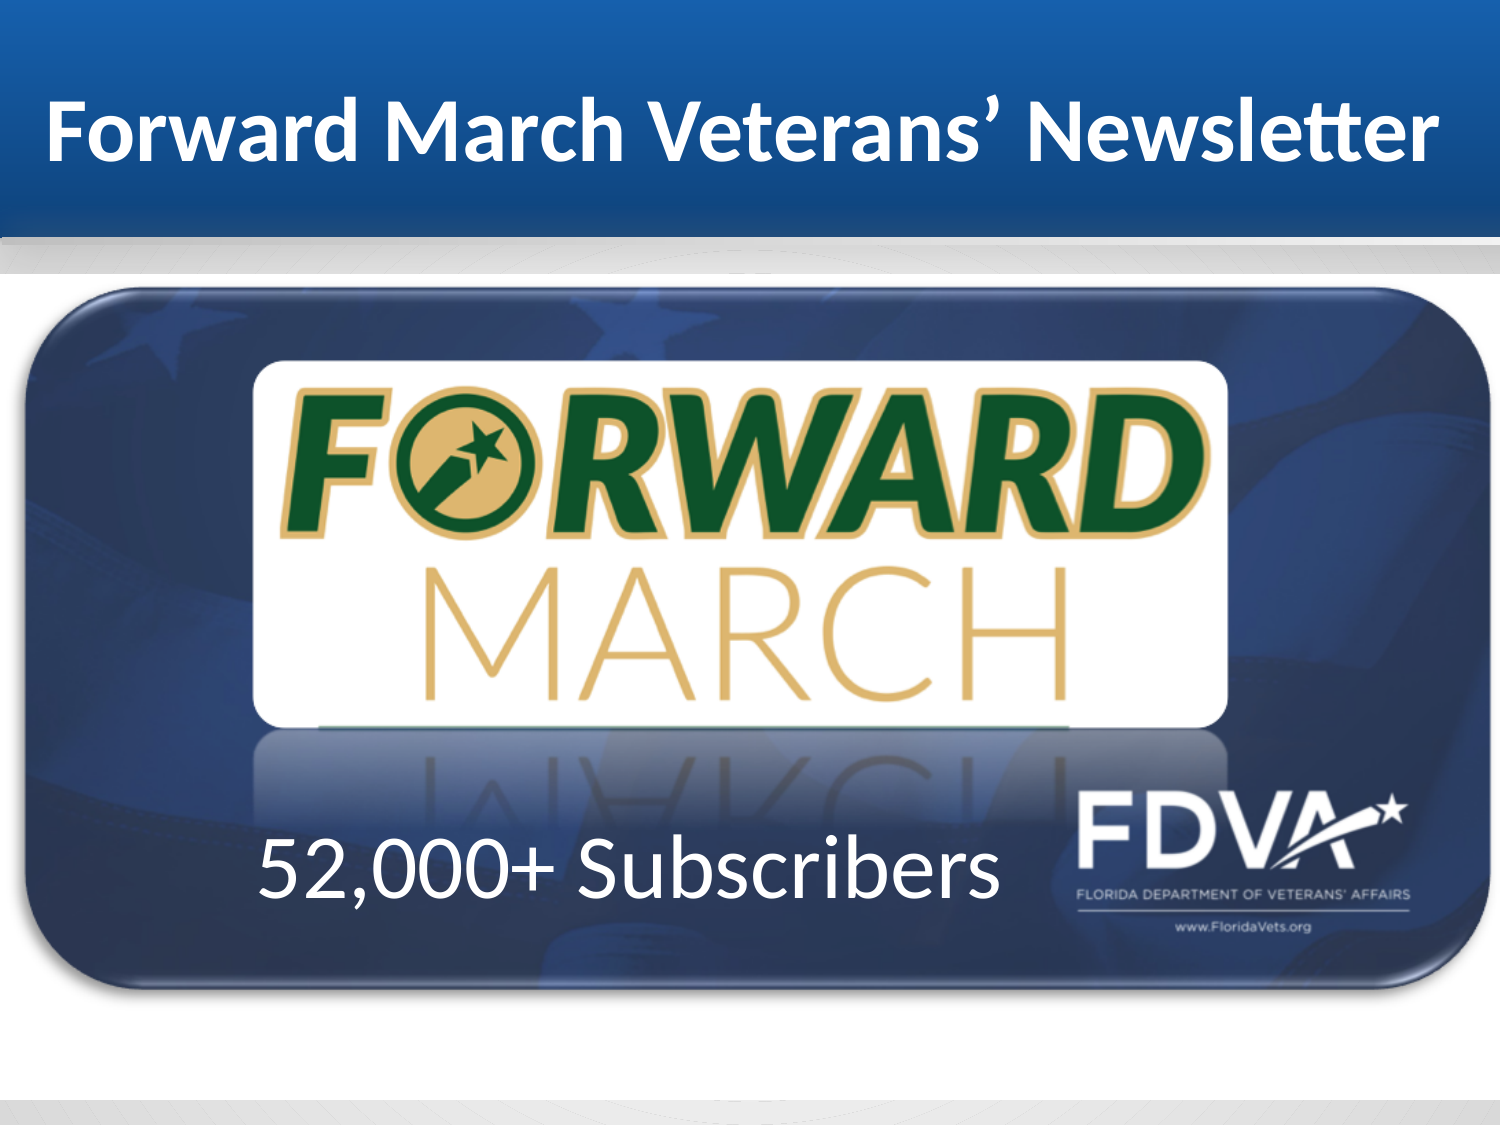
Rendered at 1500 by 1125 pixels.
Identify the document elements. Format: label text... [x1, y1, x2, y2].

title Forward March Veterans’ Newsletter [12, 37, 1475, 213]
picture [0, 274, 1500, 1101]
